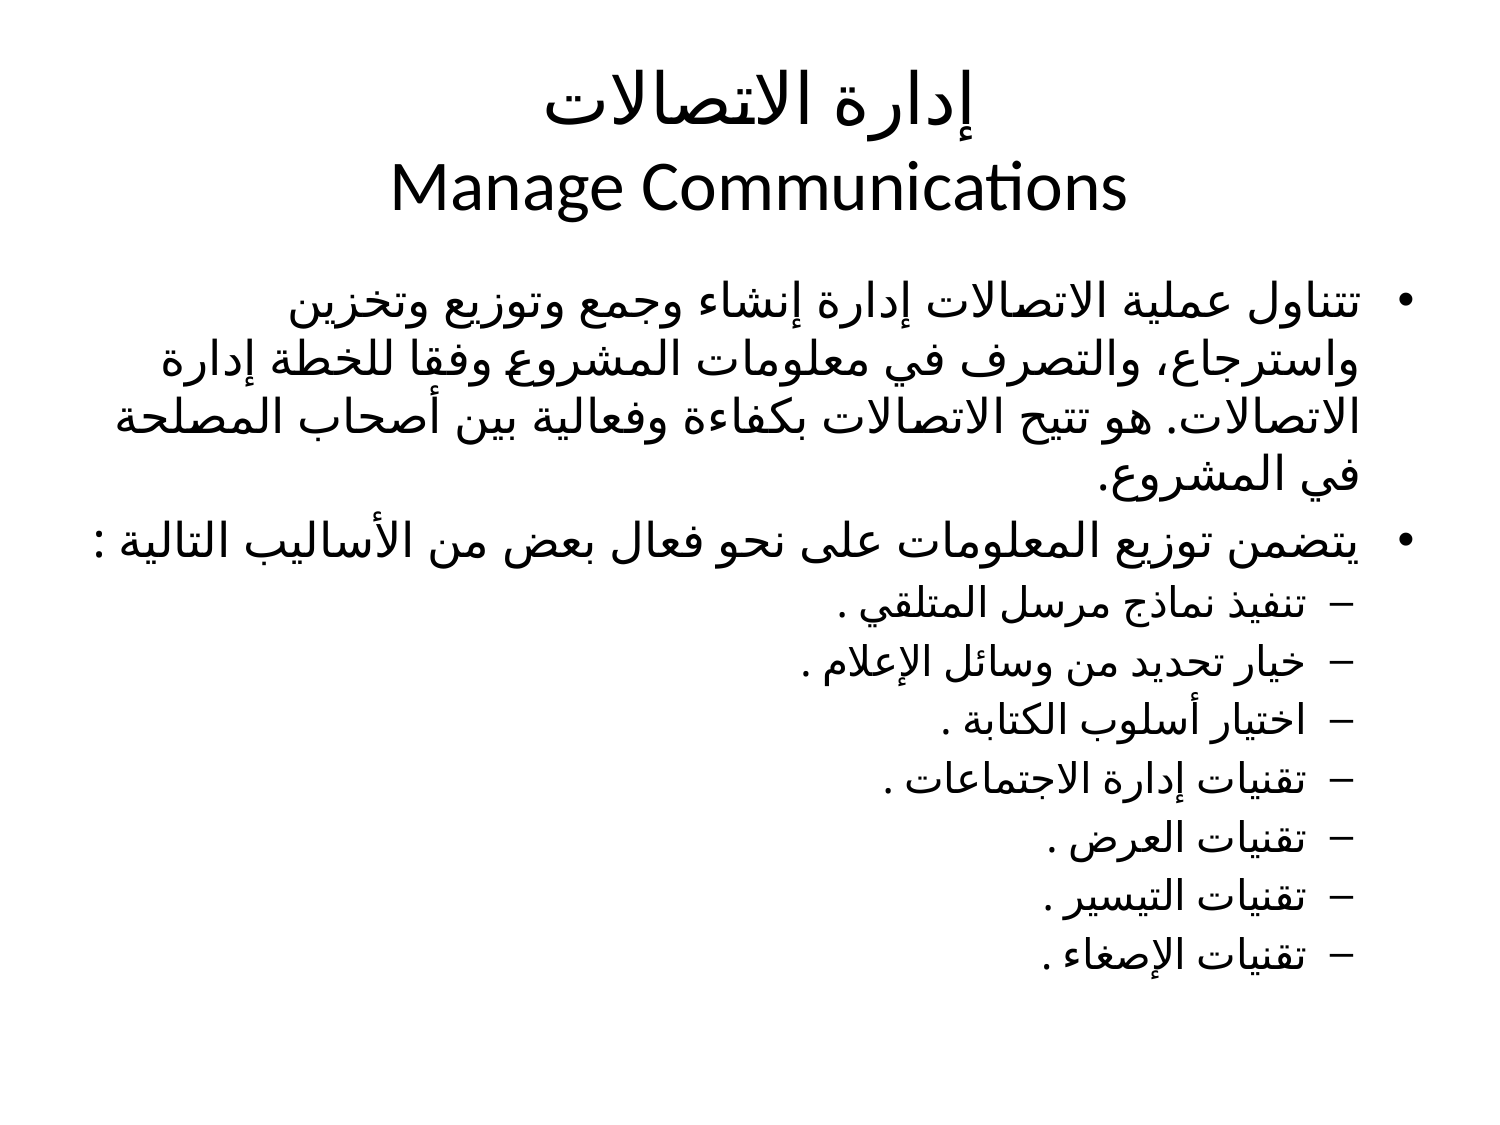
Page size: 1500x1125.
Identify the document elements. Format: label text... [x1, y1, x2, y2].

list تتناول عملية الاتصالات إدارة إنشاء وجمع وتوزيع وتخزين واسترجاع، والتصرف في معلومات المشروع وفقا للخطة إدارة الاتصالات. هو تتيح الاتصالات بكفاءة وفعالية بين أصحاب المصلحة في المشروع. يتضمن توزيع المعلومات على نحو فعال بعض من الأساليب التالية : تنفيذ نماذج مرسل المتلقي . خيار تحديد من وسائل الإعلام . اختيار أسلوب الكتابة . تقنيات إدارة الاجتماعات . تقنيات العرض . تقنيات التيسير . تقنيات الإصغاء . [75, 262, 1425, 1005]
title إدارة الاتصالات Manage Communications [75, 45, 1425, 233]
